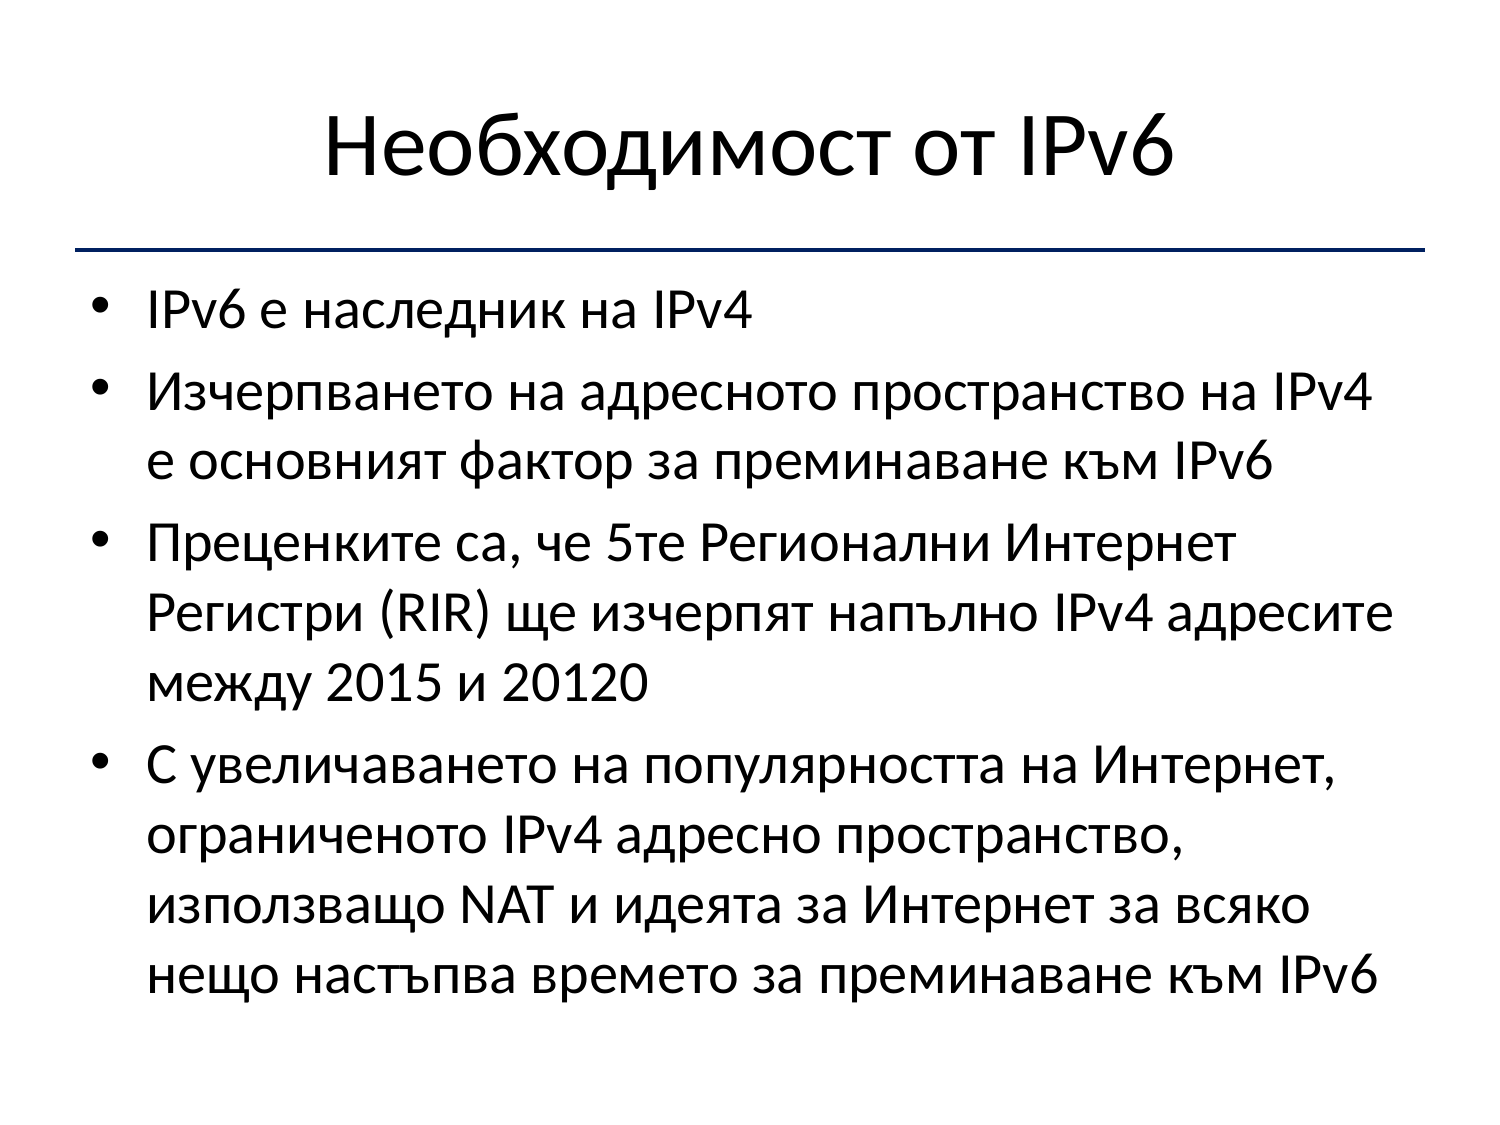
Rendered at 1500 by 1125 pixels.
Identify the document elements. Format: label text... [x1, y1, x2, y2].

list IPv6 е наследник на IPv4 Изчерпването на адресното пространство на IPv4 е основният фактор за преминаване към IPv6 Преценките са, че 5те Регионални Интернет Регистри (RIR) ще изчерпят напълно IPv4 адресите между 2015 и 20120 С увеличаването на популярността на Интернет, ограниченото IPv4 адресно пространство, използващо NAT и идеята за Интернет за всяко нещо настъпва времето за преминаване към IPv6 [75, 262, 1425, 1005]
title Необходимост от IPv6 [75, 45, 1425, 233]
